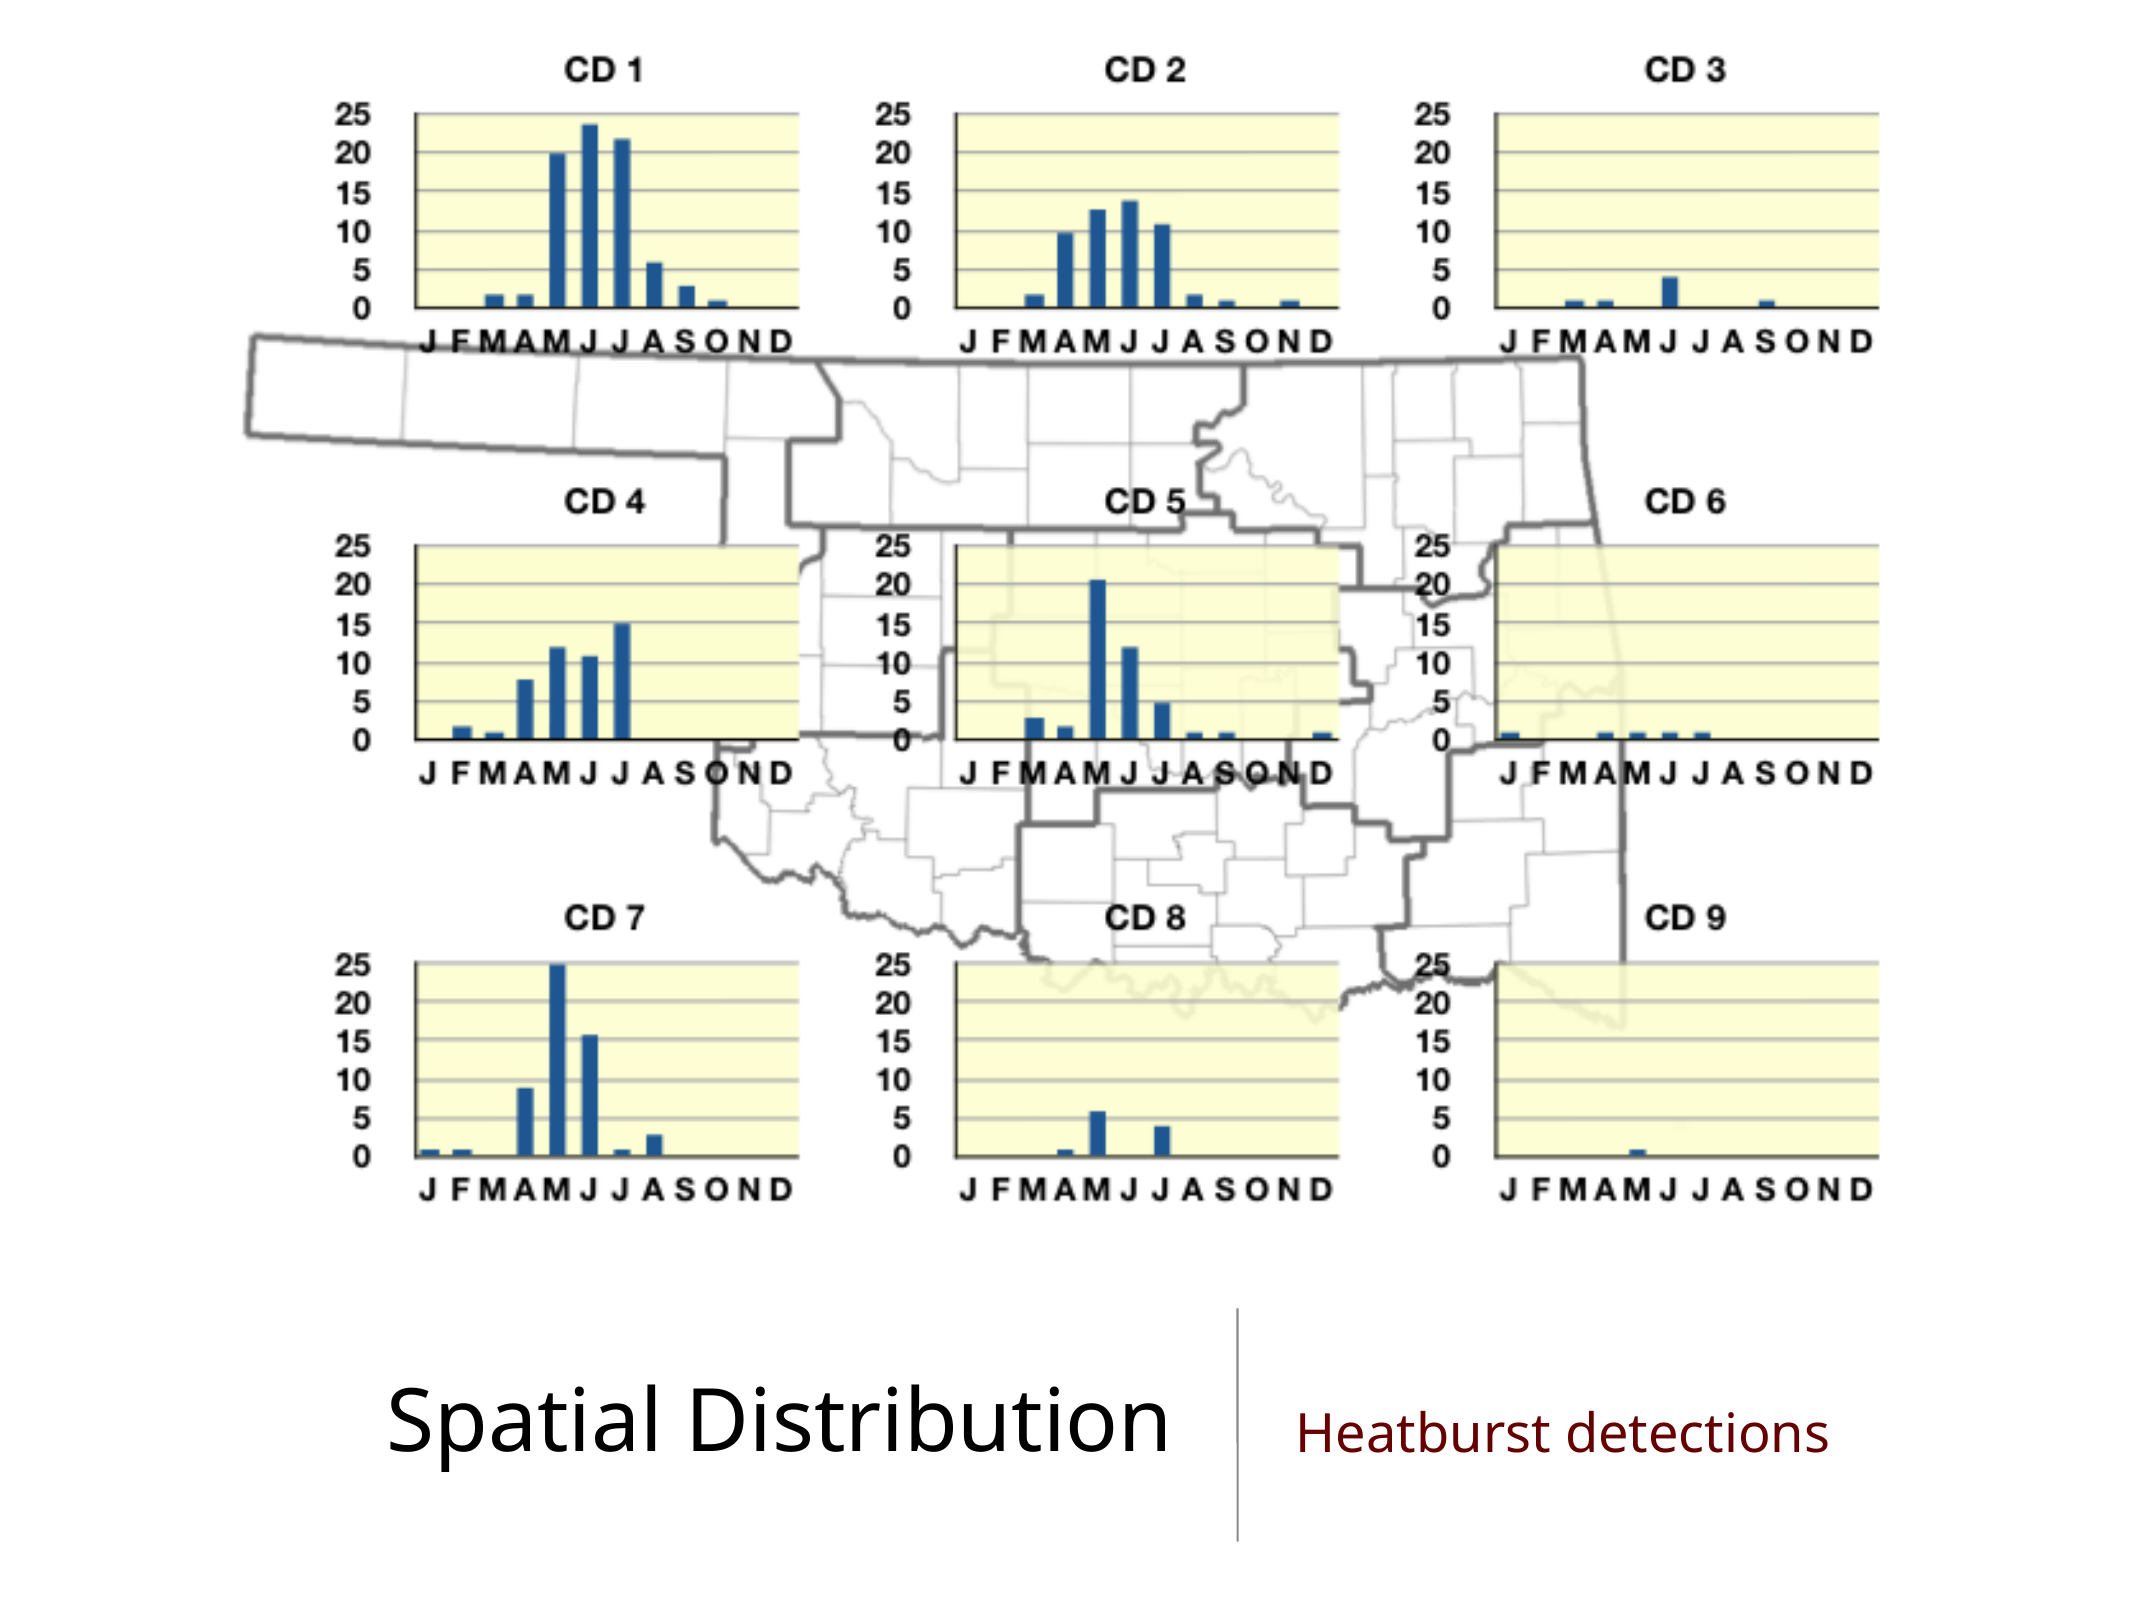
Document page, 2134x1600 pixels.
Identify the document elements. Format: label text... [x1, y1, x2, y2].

list Heatburst detections [1287, 1389, 2100, 1473]
picture [225, 11, 1908, 1232]
title Spatial Distribution [231, 1277, 1182, 1557]
